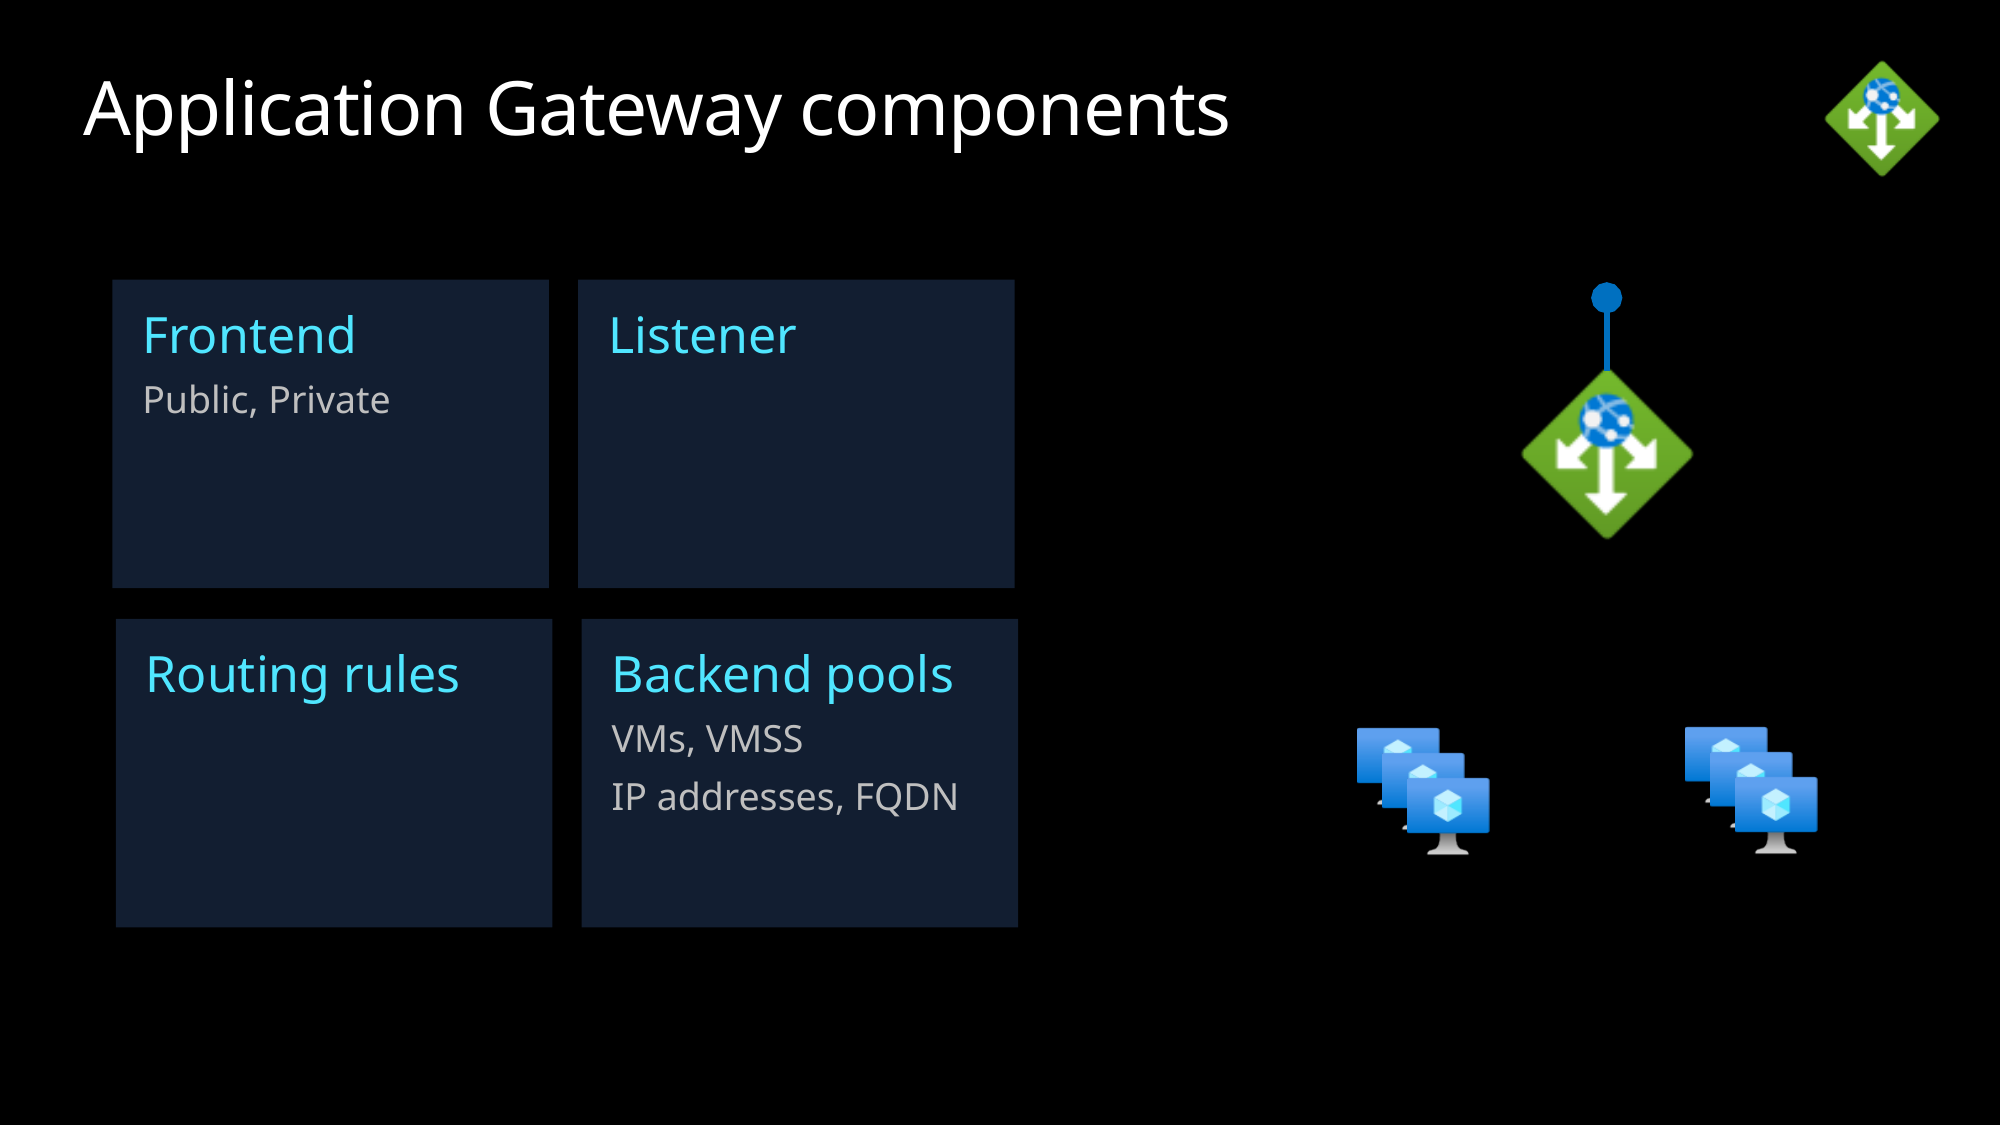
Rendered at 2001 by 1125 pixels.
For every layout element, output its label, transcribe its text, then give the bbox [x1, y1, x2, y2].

title Application Gateway components [83, 60, 1306, 307]
picture [1519, 365, 1697, 543]
picture [1823, 59, 1942, 179]
picture [1685, 725, 1818, 859]
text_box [112, 279, 1019, 928]
picture [1357, 727, 1490, 860]
